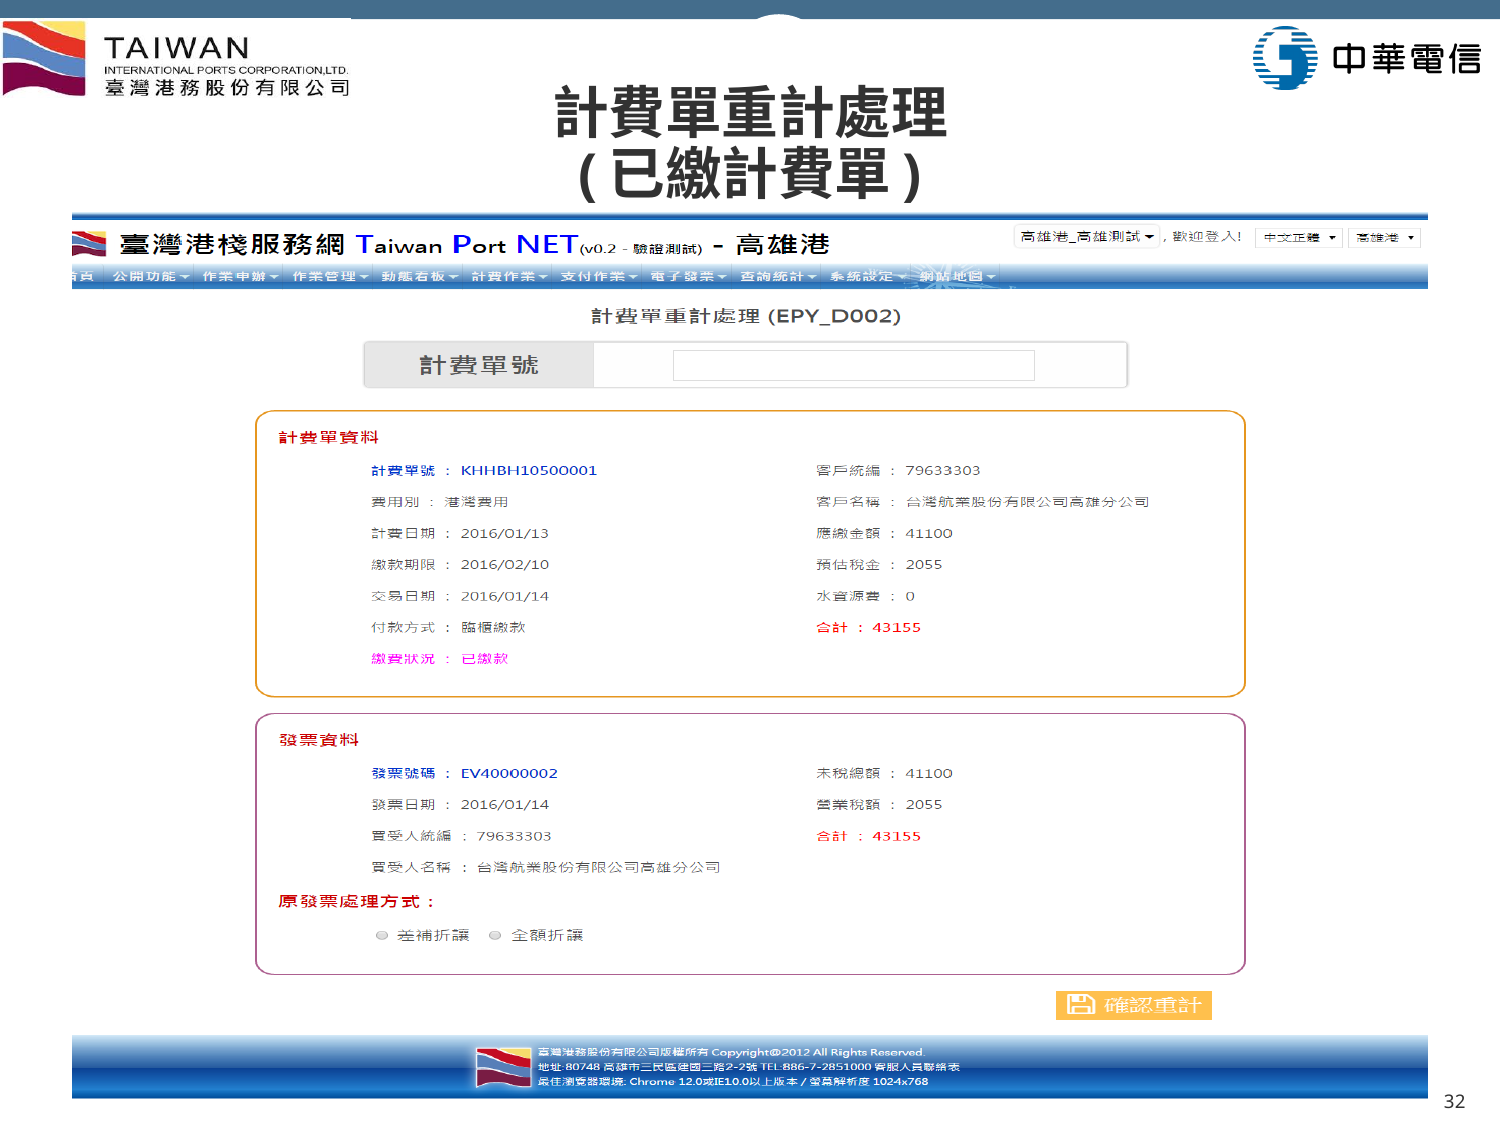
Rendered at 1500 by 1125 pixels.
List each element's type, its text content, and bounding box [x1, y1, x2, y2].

slide_number 31 [1401, 1083, 1481, 1122]
picture [1253, 26, 1481, 90]
picture [72, 212, 1444, 1099]
picture [0, 18, 351, 98]
title 計費單重計處理 (已繳計費單) [165, 76, 1335, 212]
